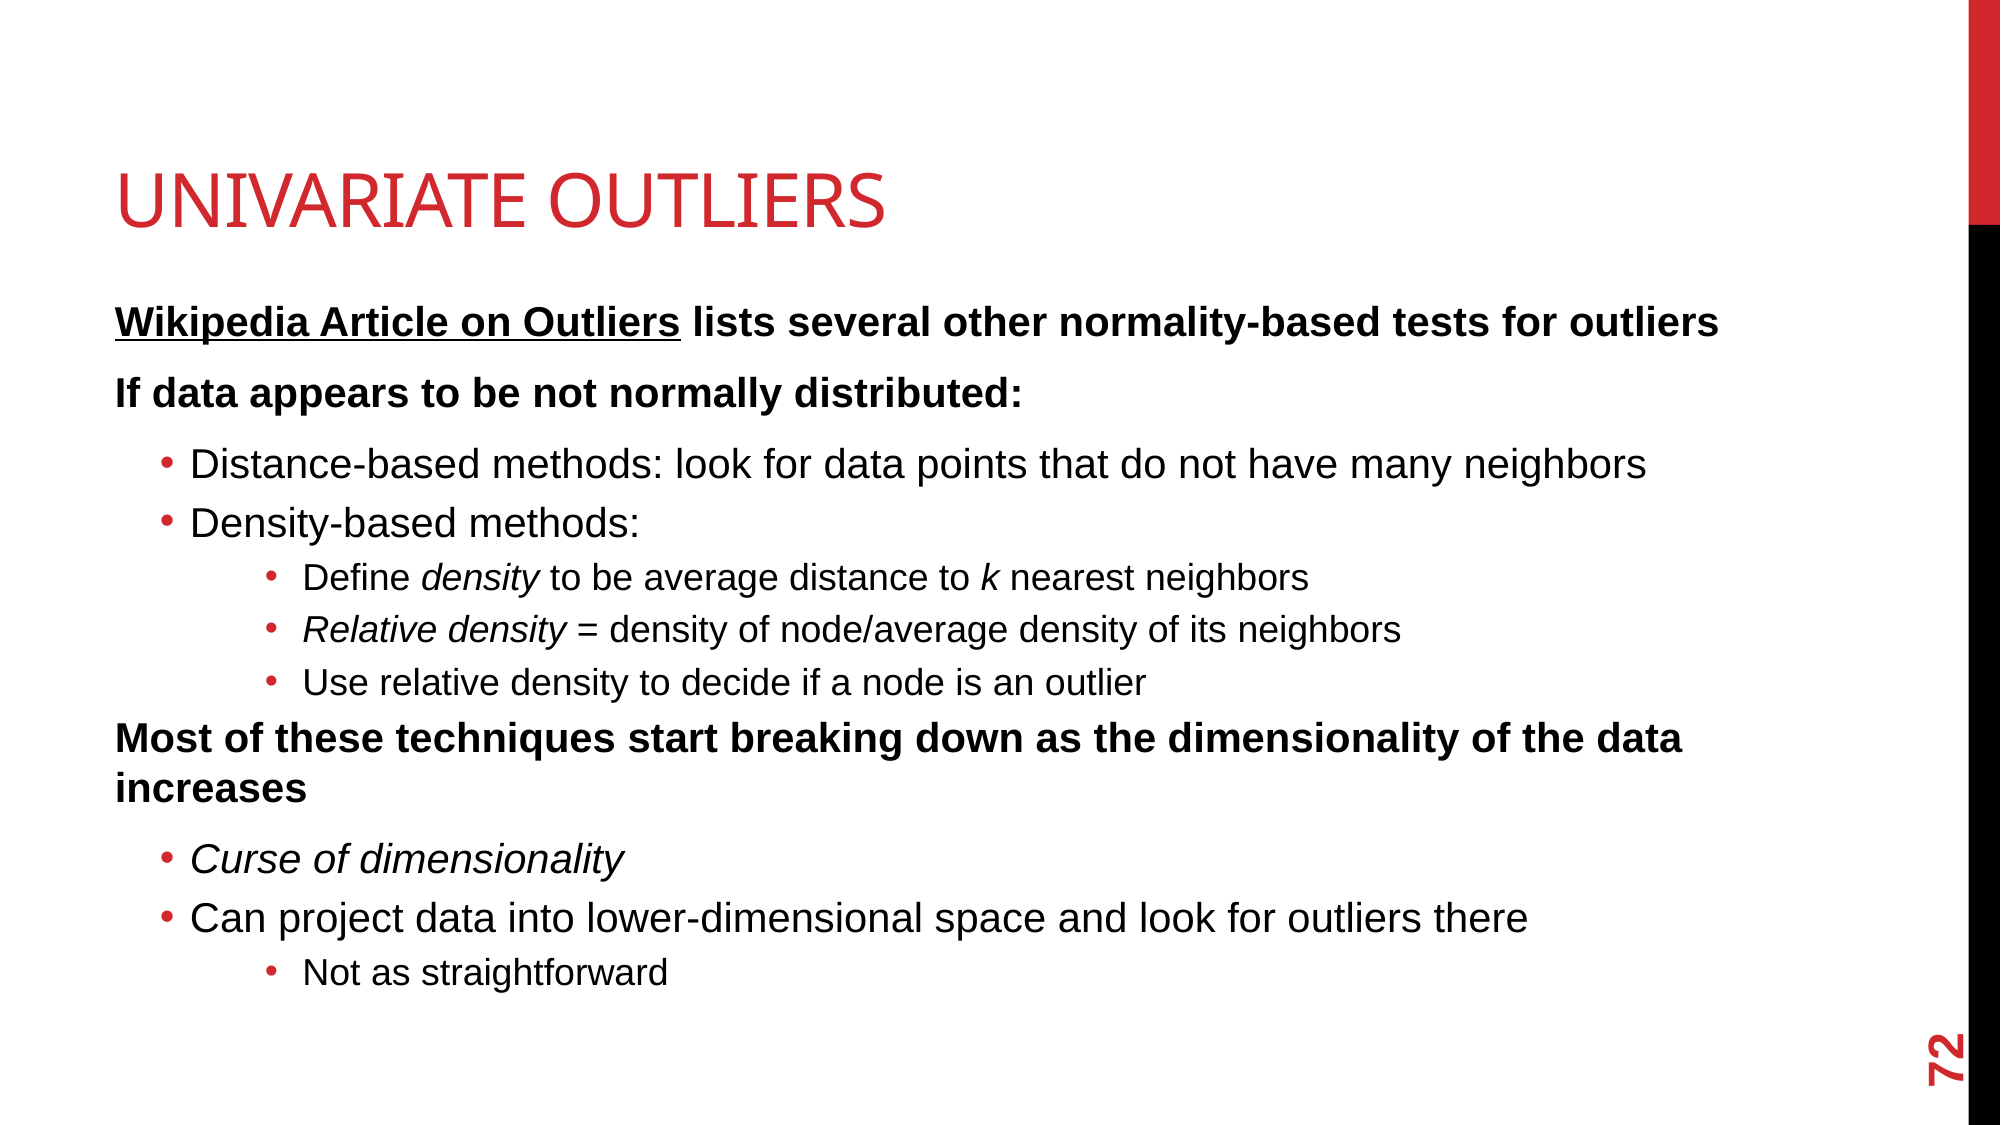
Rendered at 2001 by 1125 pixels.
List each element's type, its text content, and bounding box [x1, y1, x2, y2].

title Univariate outliers [99, 25, 1367, 250]
slide_number 72 [1903, 887, 1984, 1104]
list Wikipedia Article on Outliers lists several other normality-based tests for outliers If data appears to be not normally distributed: Distance-based methods: look for data points that do not have many neighbors Density-based methods: Define density to be average distance to k nearest neighbors Relative density = density of node/average density of its neighbors Use relative density to decide if a node is an outlier Most of these techniques start breaking down as the dimensionality of the data increases Curse of dimensionality Can project data into lower-dimensional space and look for outliers there Not as straightforward [99, 287, 1767, 1005]
